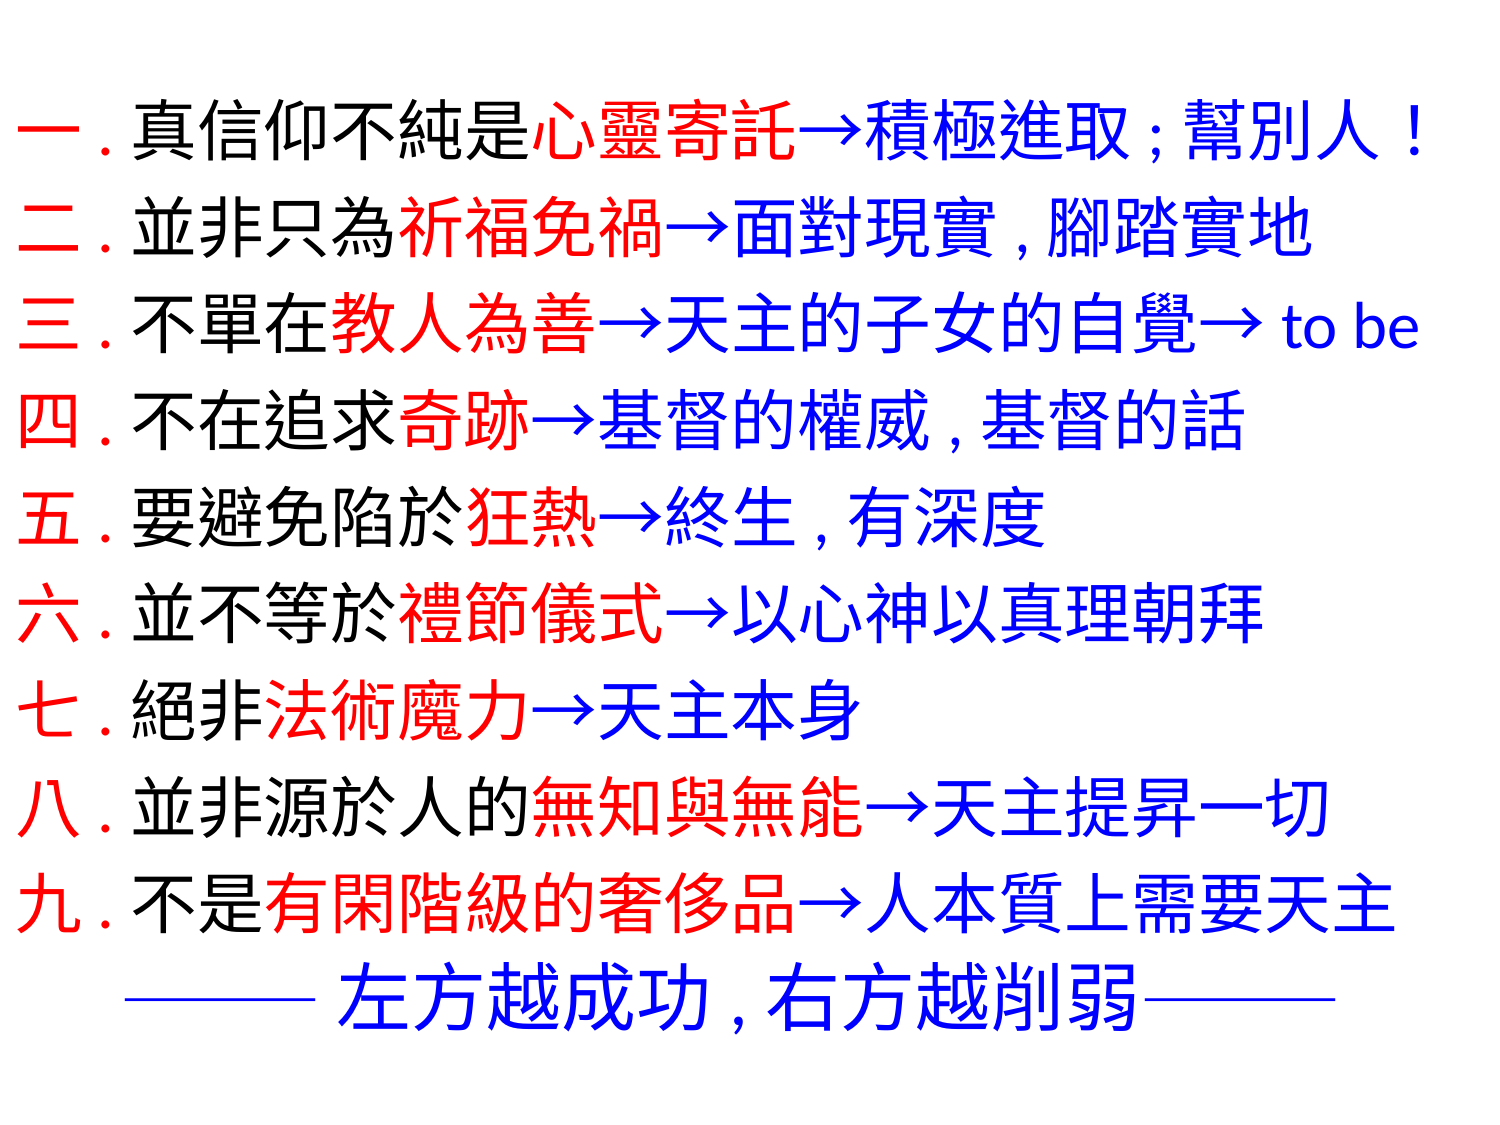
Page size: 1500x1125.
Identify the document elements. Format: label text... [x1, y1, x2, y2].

subtitle 一.真信仰不純是心靈寄託→積極進取;幫別人！ 二.並非只為祈福免禍→面對現實,腳踏實地 三.不單在教人為善→天主的子女的自覺→to be 四.不在追求奇跡→基督的權威,基督的話 五.要避免陷於狂熱→終生,有深度 六.並不等於禮節儀式→以心神以真理朝拜 七.絕非法術魔力→天主本身 八.並非源於人的無知與無能→天主提昇一切 九.不是有閑階級的奢侈品→人本質上需要天主 ———左方越成功,右方越削弱——— [0, 78, 1500, 1125]
